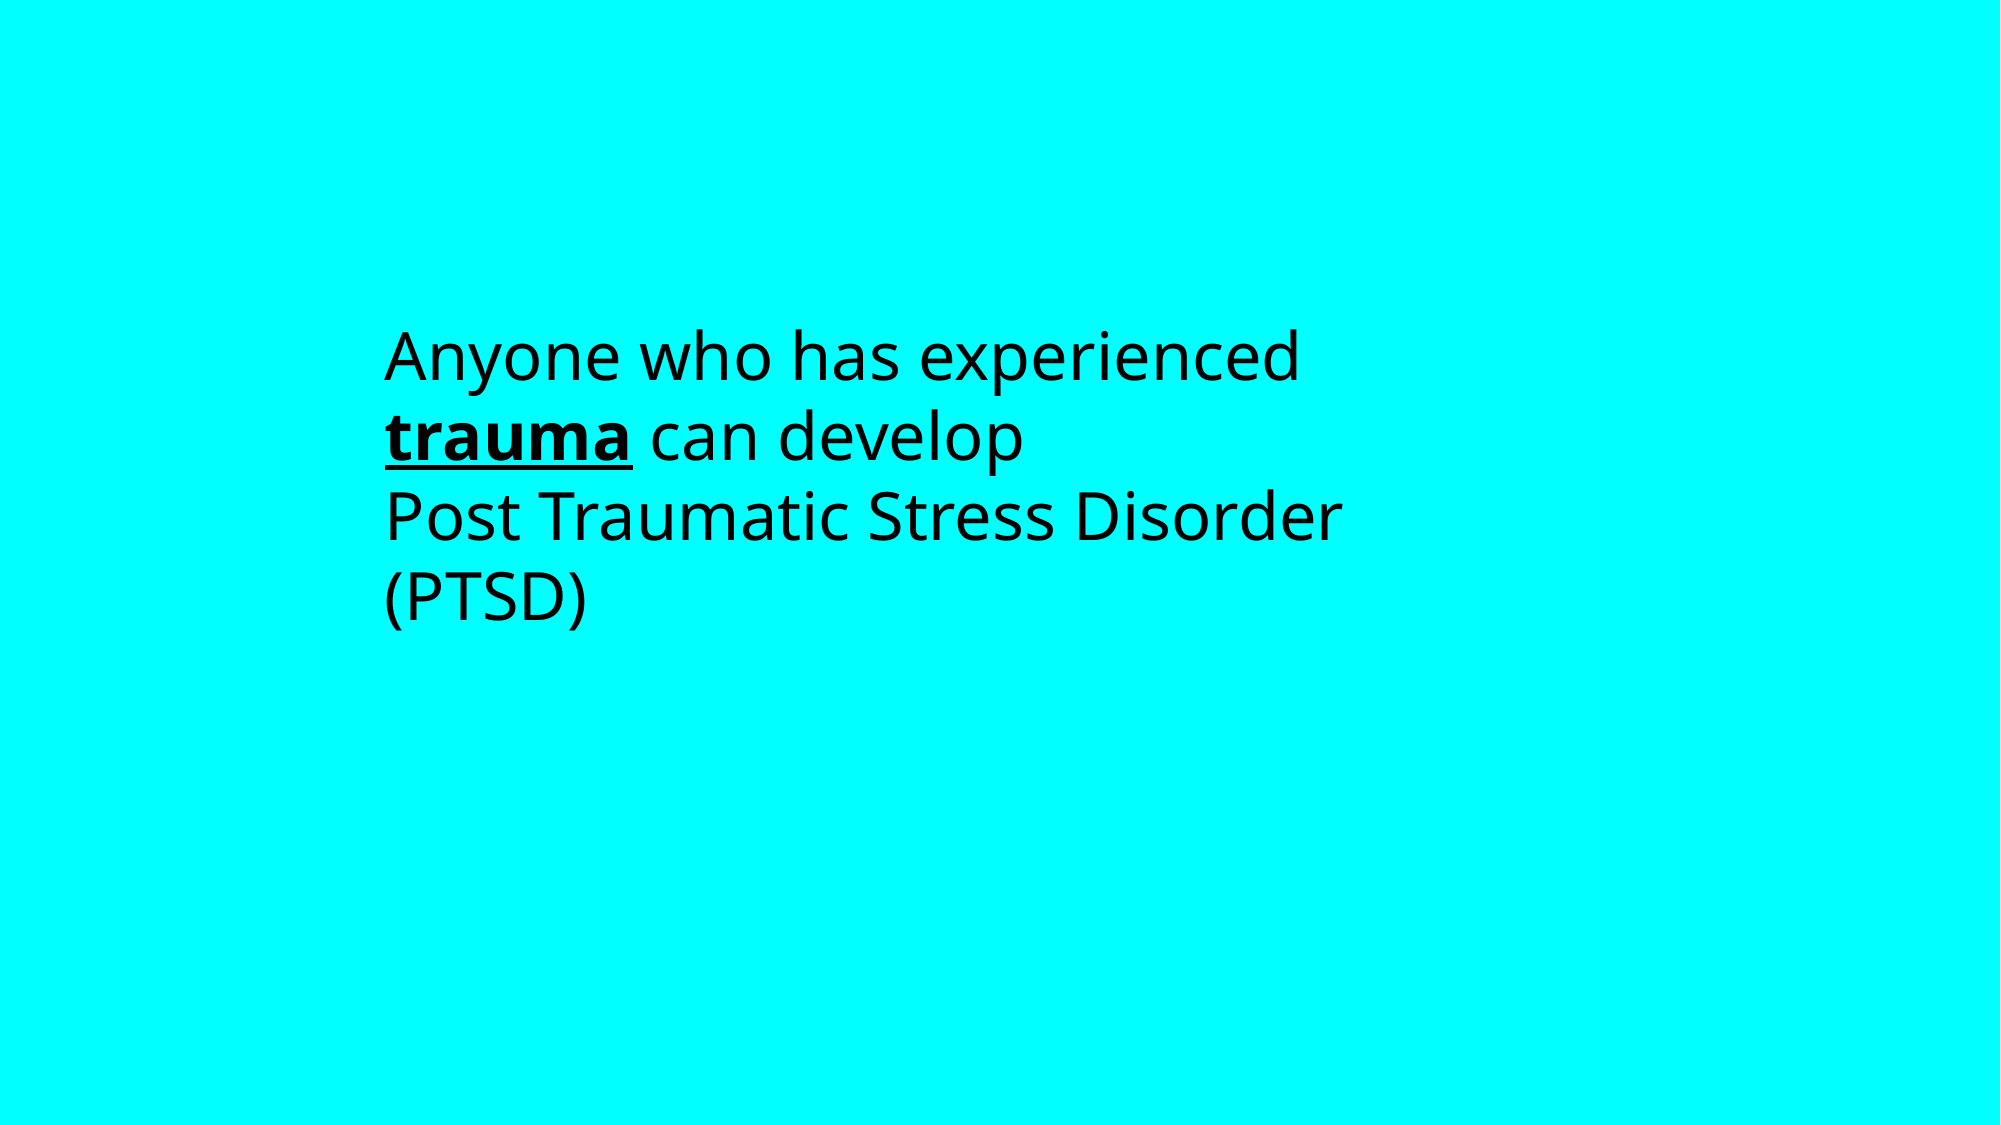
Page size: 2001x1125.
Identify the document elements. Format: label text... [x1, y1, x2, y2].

text_box Anyone who has experienced trauma can develop Post Traumatic Stress Disorder (PTSD) [370, 306, 1435, 641]
